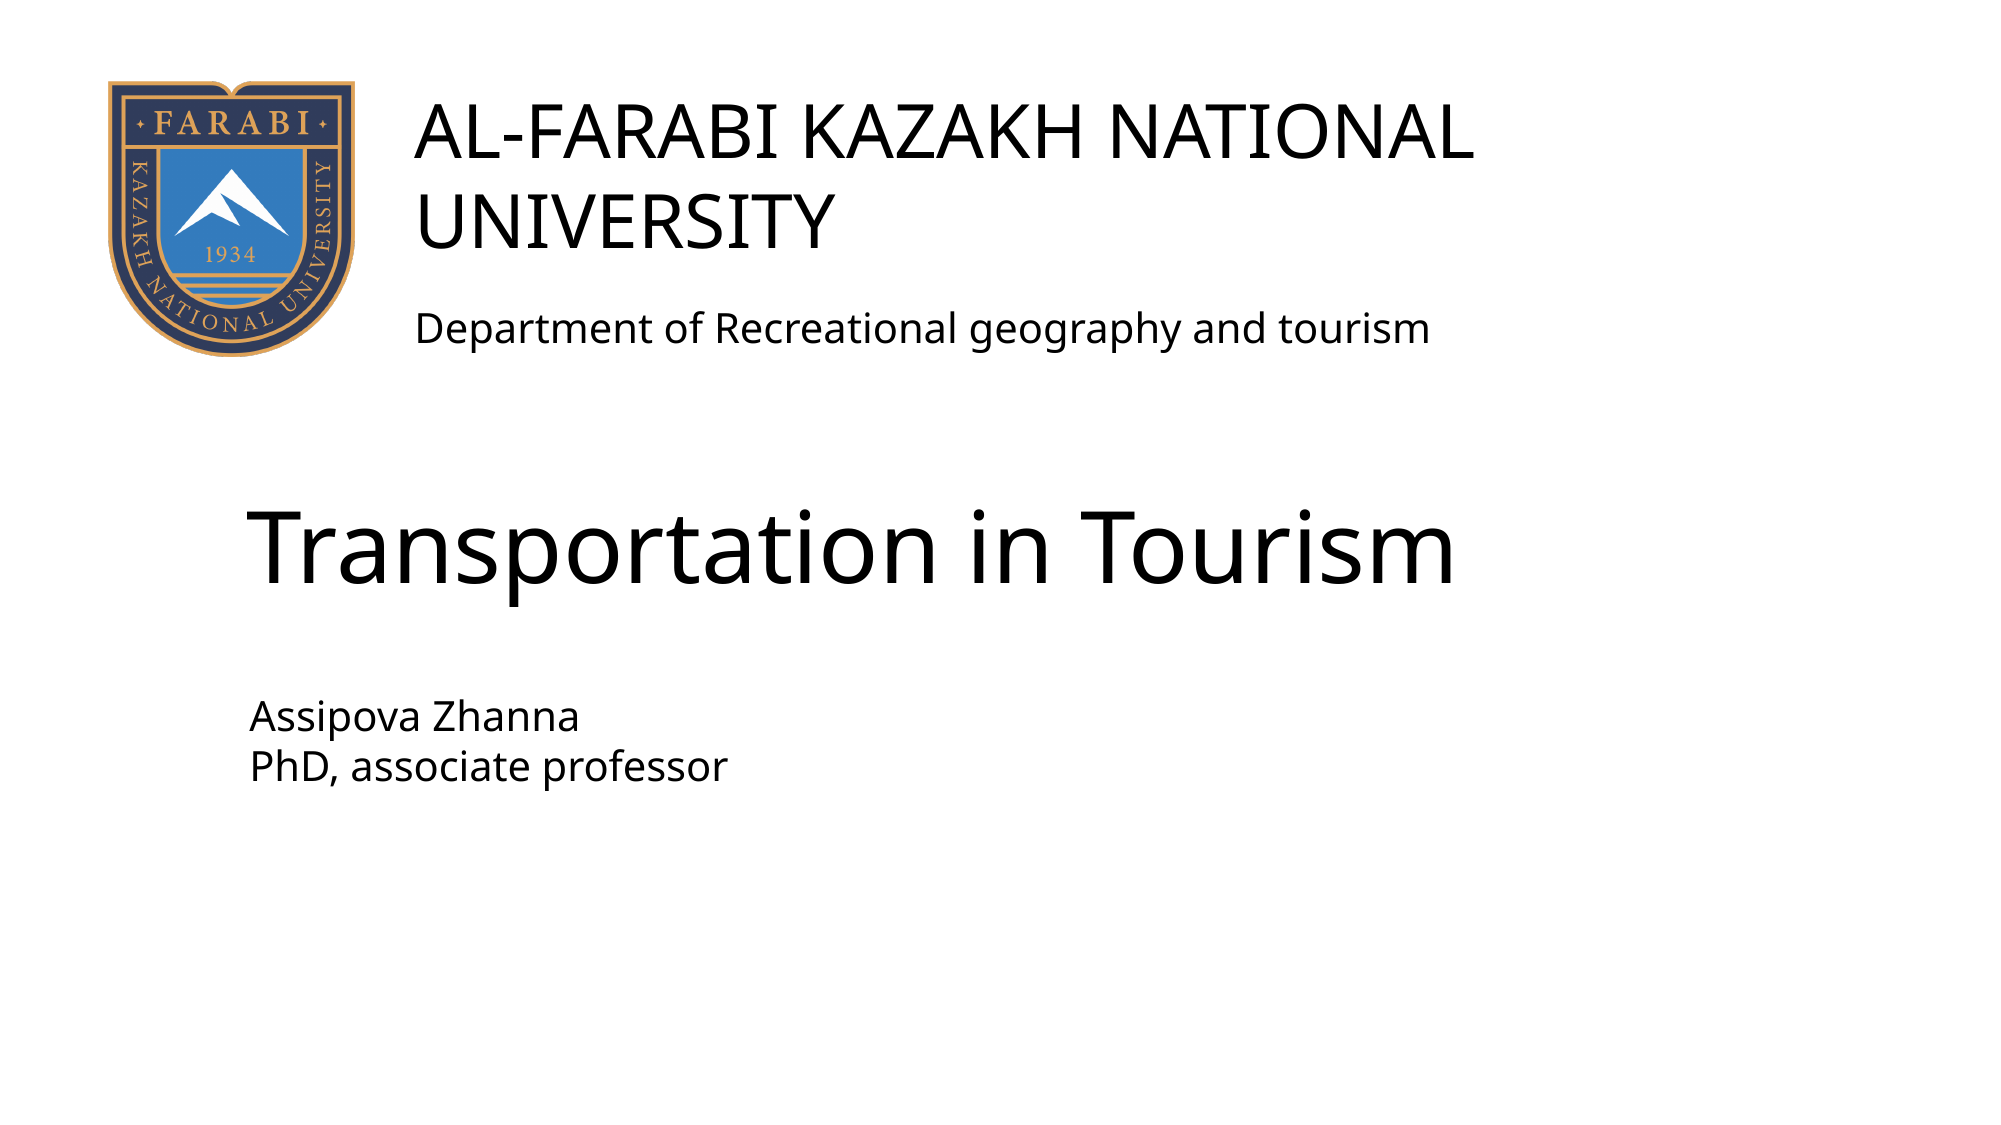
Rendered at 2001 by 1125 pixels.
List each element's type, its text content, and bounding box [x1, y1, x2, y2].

title AL-FARABI KAZAKH NATIONAL UNIVERSITY [411, 76, 1877, 268]
text_box Assipova Zhanna PhD, associate professor [231, 682, 1232, 798]
picture [108, 80, 355, 357]
text_box Department of Recreational geography and tourism [411, 299, 1762, 352]
text_box Transportation in Tourism [231, 475, 1585, 611]
